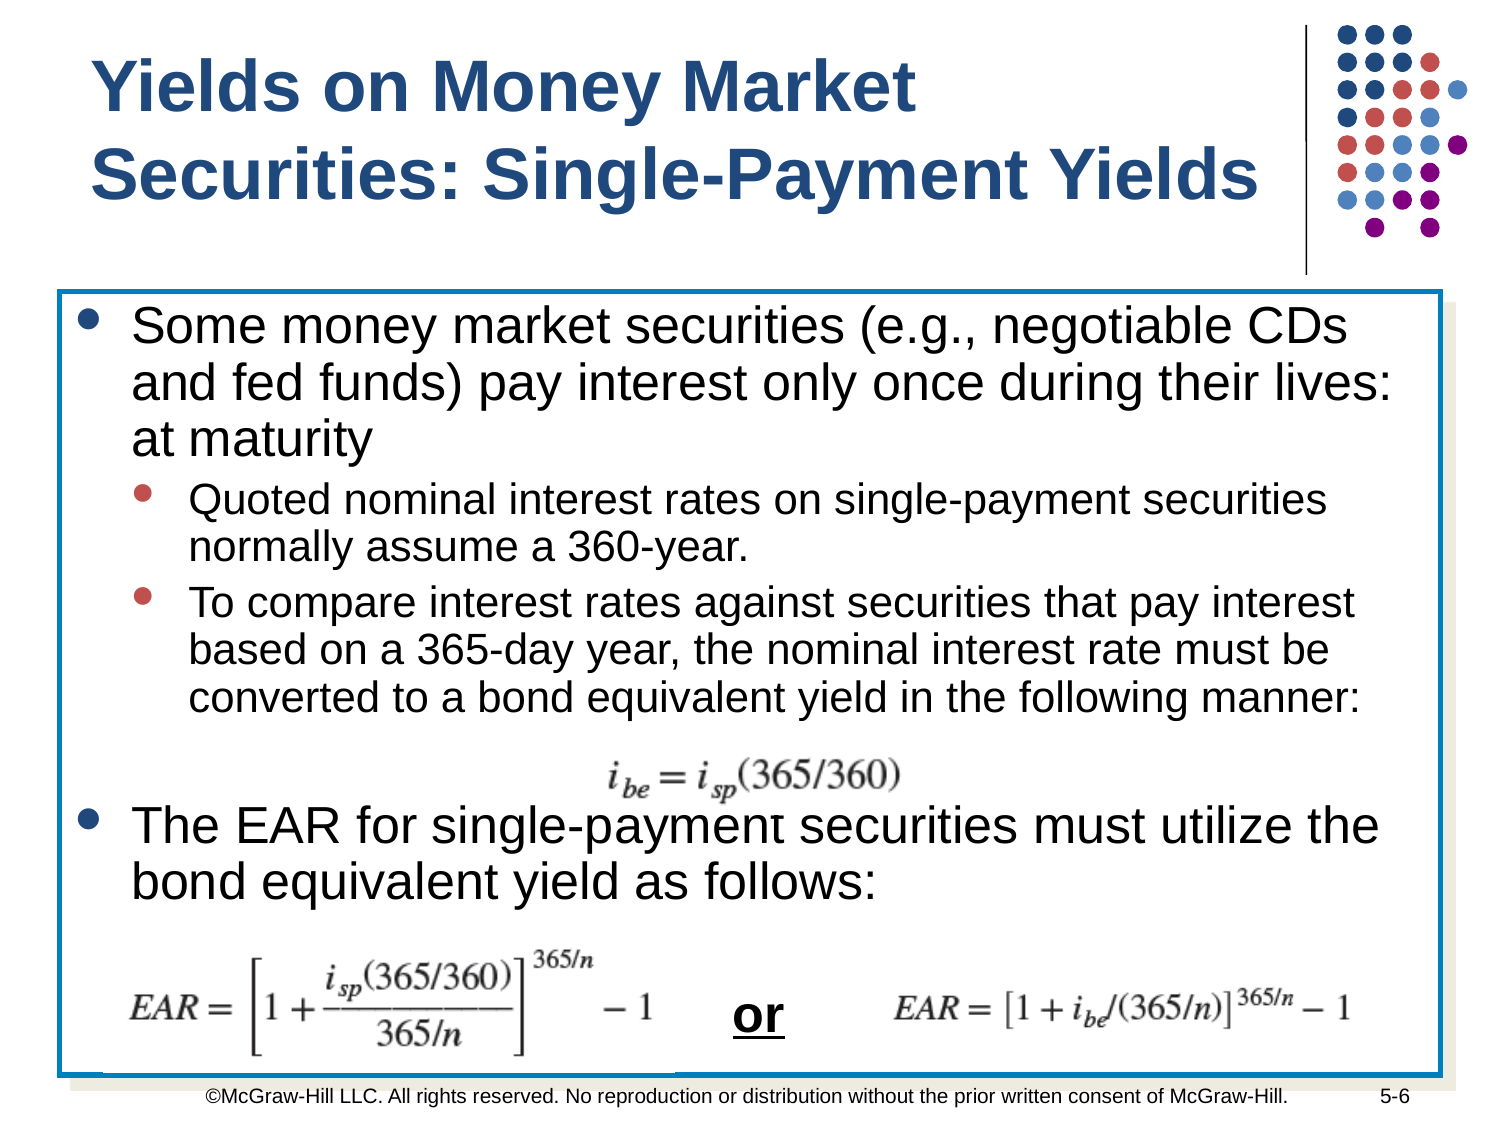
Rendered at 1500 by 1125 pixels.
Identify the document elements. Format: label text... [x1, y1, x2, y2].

picture [582, 732, 918, 815]
picture [103, 925, 675, 1072]
list Some money market securities (e.g., negotiable CDs and fed funds) pay interest only once during their lives: at maturity Quoted nominal interest rates on single-payment securities normally assume a 360-year. To compare interest rates against securities that pay interest based on a 365-day year, the nominal interest rate must be converted to a bond equivalent yield in the following manner: The EAR for single-payment securities must utilize the bond equivalent yield as follows: or [59, 291, 1441, 1075]
picture [869, 959, 1374, 1048]
footer ©McGraw-Hill LLC. All rights reserved. No reproduction or distribution without the prior written consent of McGraw-Hill. [140, 1074, 1360, 1125]
title Yields on Money Market Securities: Single-Payment Yields [75, 20, 1313, 233]
slide_number 5-6 [1074, 1074, 1425, 1120]
